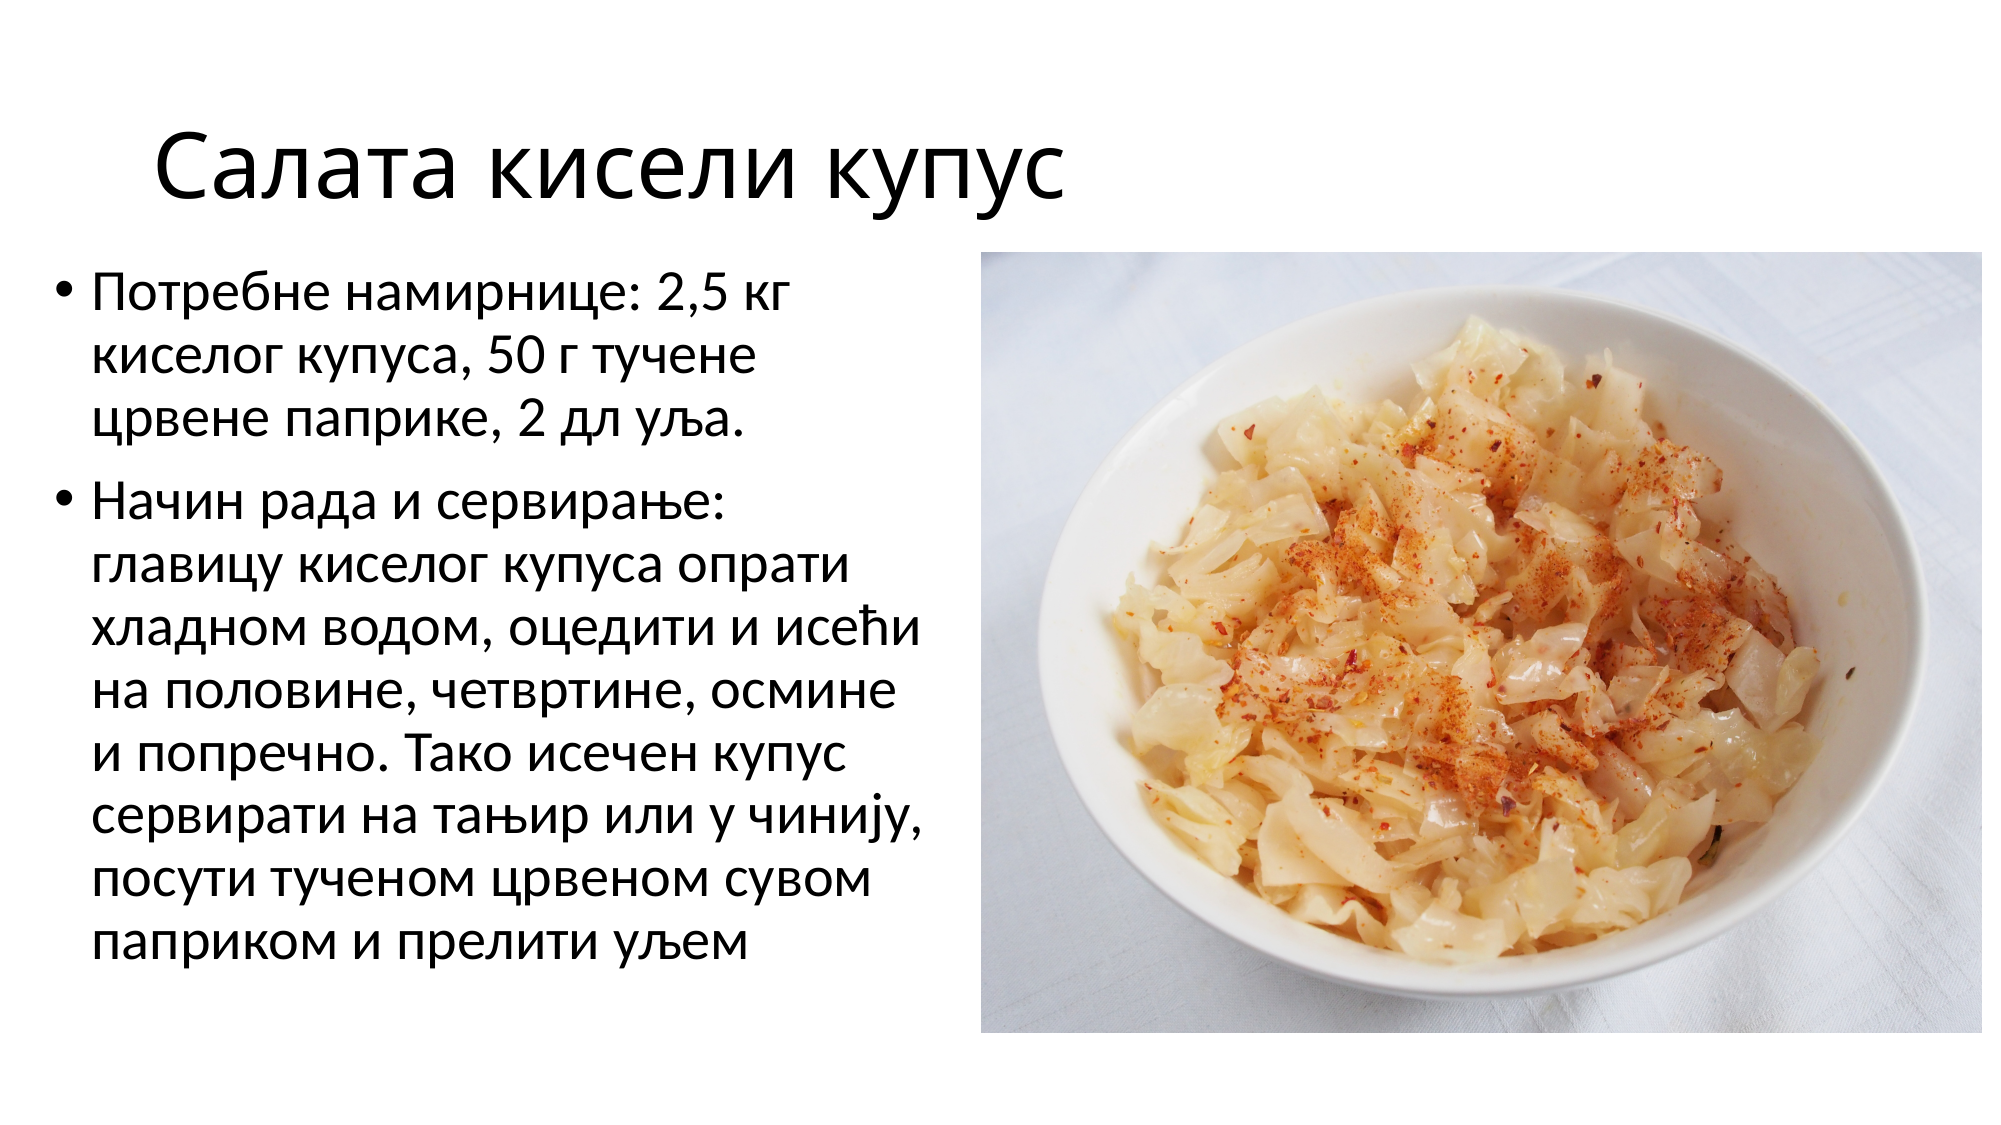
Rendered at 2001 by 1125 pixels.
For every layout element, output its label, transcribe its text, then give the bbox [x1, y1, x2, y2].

picture [981, 252, 1982, 1034]
list Потребне намирнице: 2,5 кг киселог купуса, 50 г тучене црвене паприке, 2 дл уља. Начин рада и сервирање: главицу киселог купуса опрати хладном водом, оцедити и исећи на половине, четвртине, осмине и попречно. Тако исечен купус сервирати на тањир или у чинију, посути тученом црвеном сувом паприком и прелити уљем [39, 252, 945, 1066]
title Салата кисели купус [137, 59, 1863, 278]
